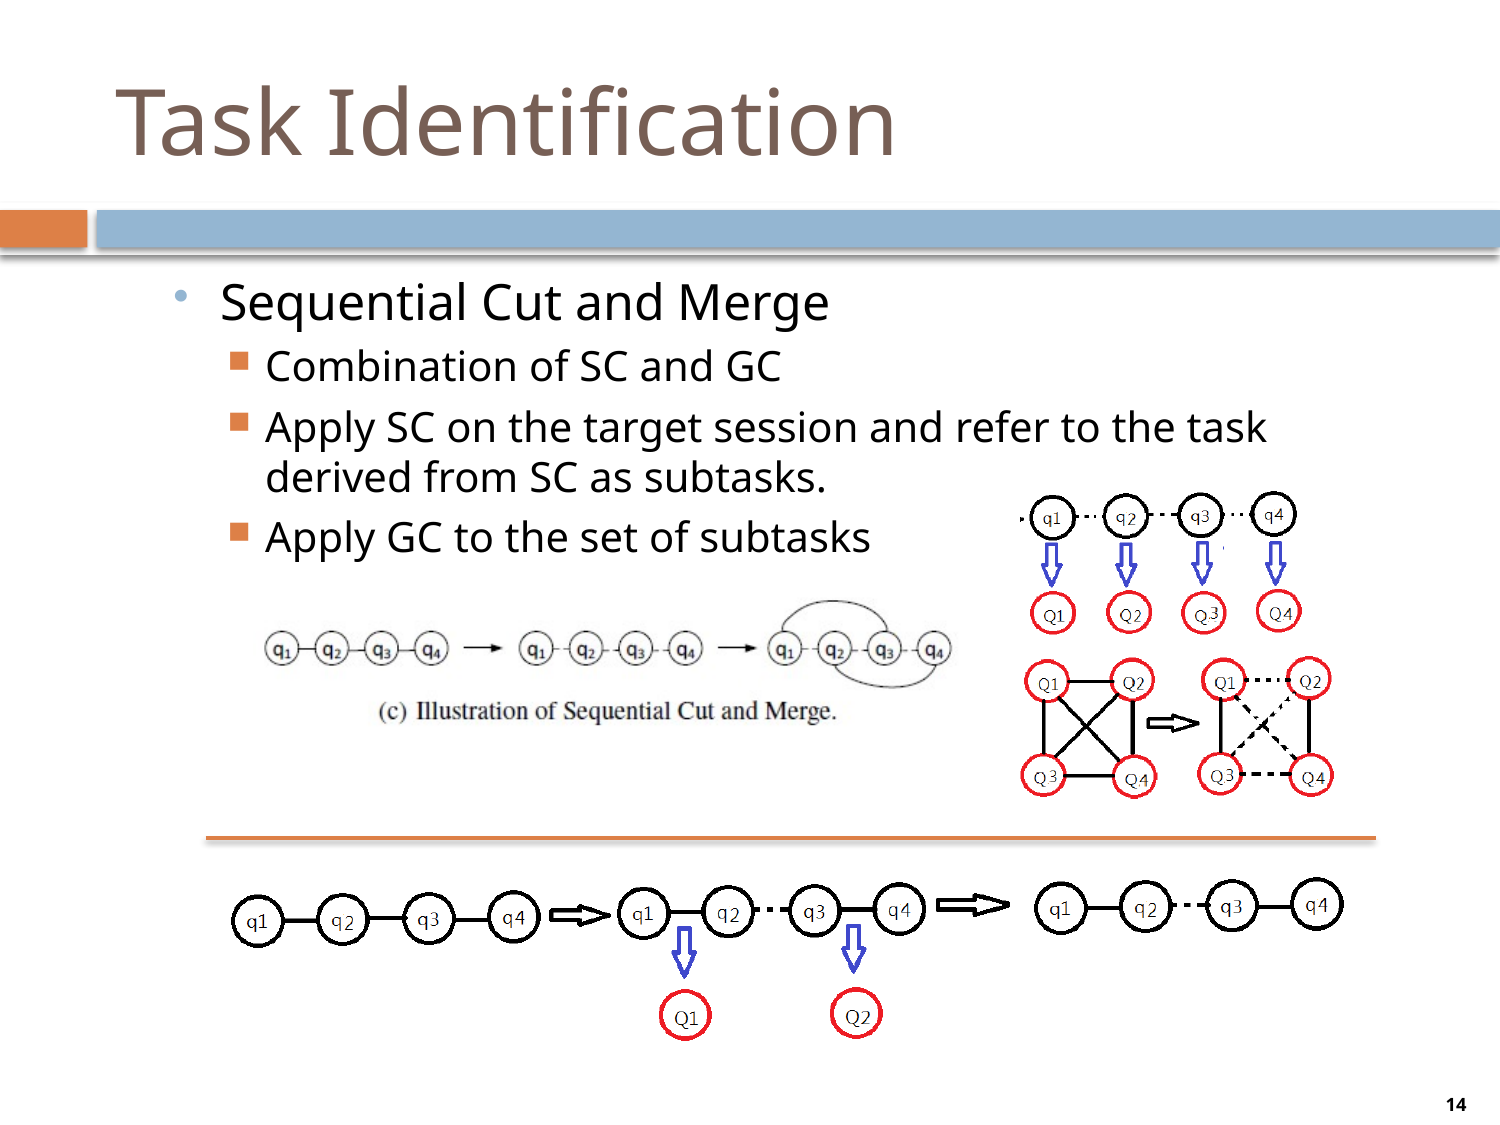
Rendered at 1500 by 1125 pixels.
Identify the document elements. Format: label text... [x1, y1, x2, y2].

picture [205, 857, 1362, 1073]
slide_number 14 [1412, 1084, 1500, 1125]
picture [1007, 459, 1357, 837]
picture [253, 585, 961, 734]
title Task Identification [100, 37, 1438, 200]
list Sequential Cut and Merge Combination of SC and GC Apply SC on the target session and refer to the task derived from SC as subtasks. Apply GC to the set of subtasks [100, 262, 1438, 1000]
